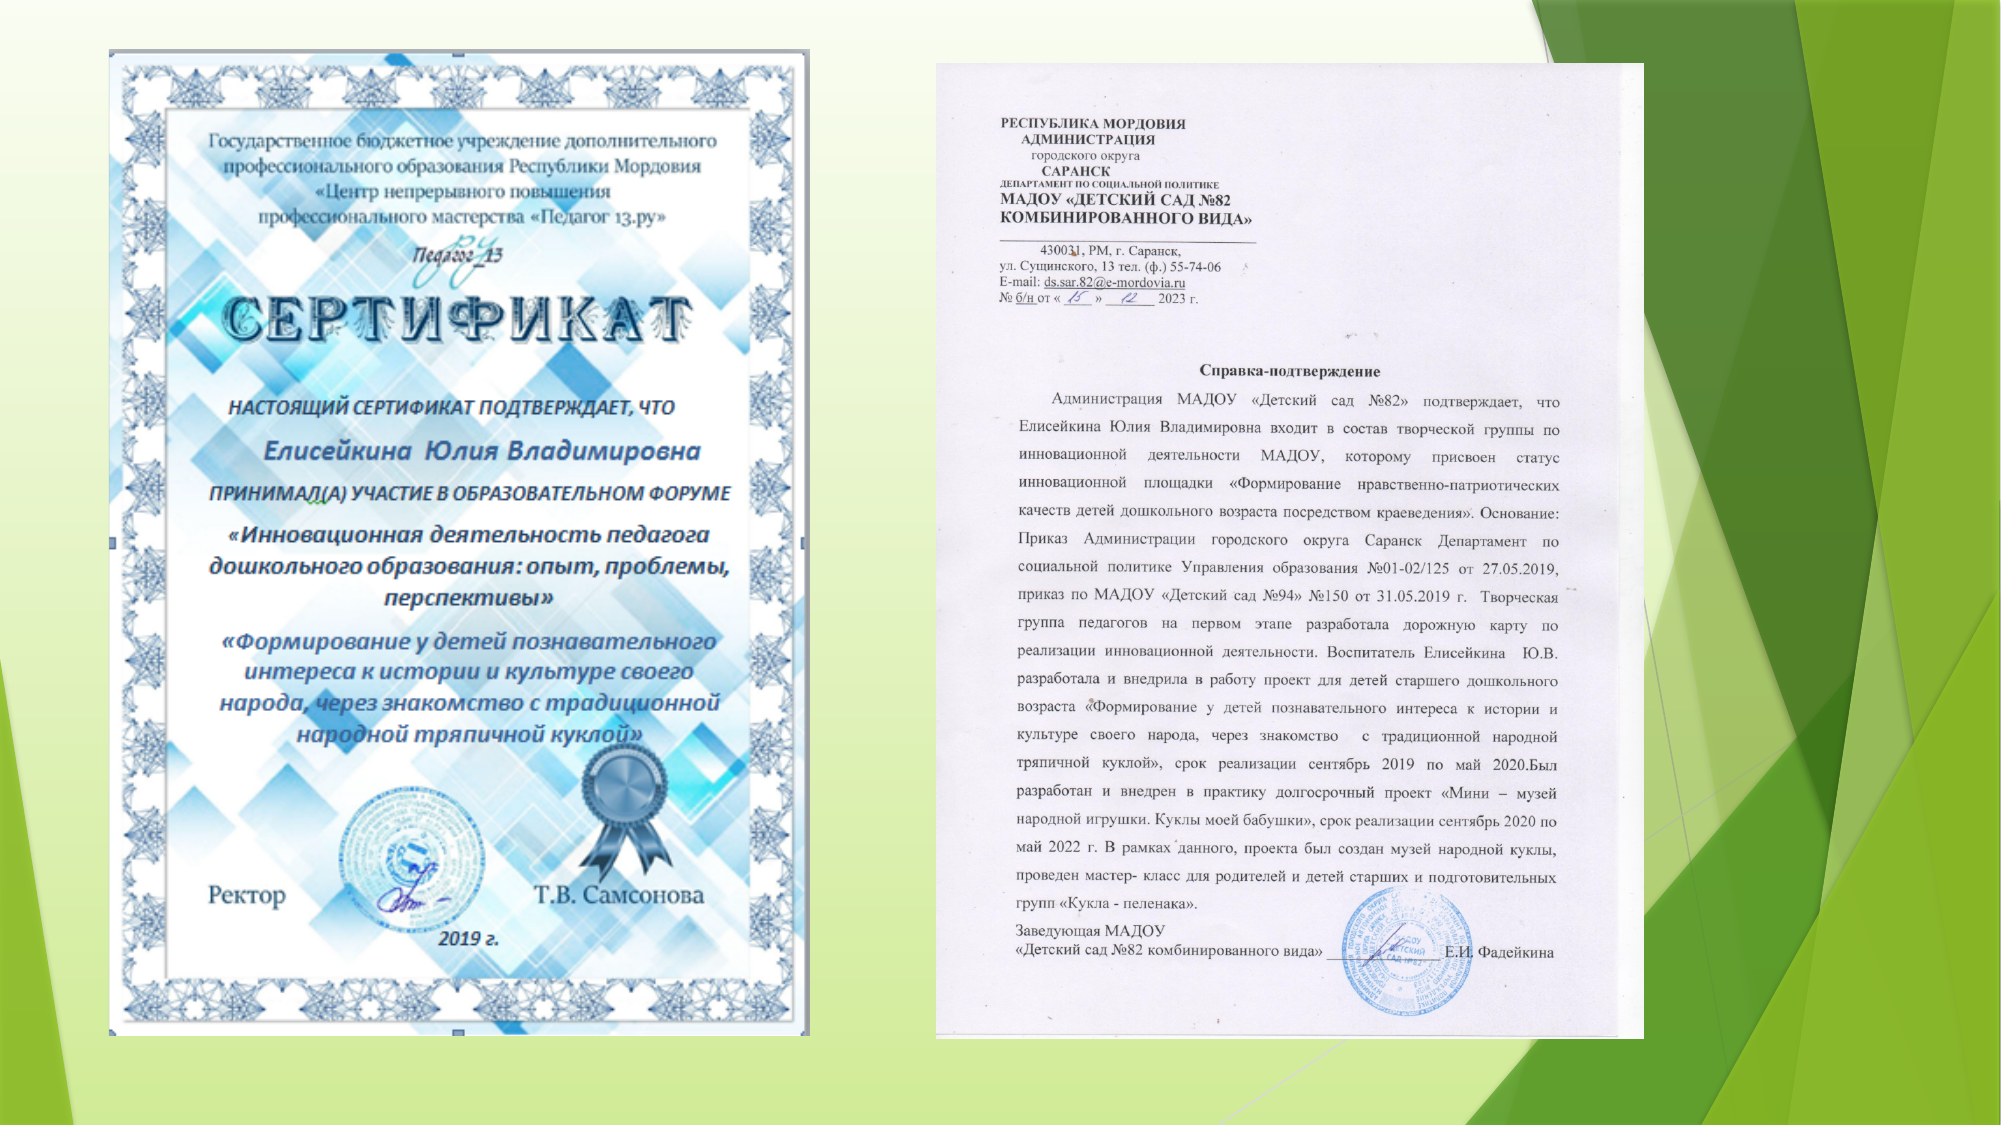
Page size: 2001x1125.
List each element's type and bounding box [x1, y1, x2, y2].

picture [935, 63, 1645, 1039]
picture [108, 48, 811, 1037]
